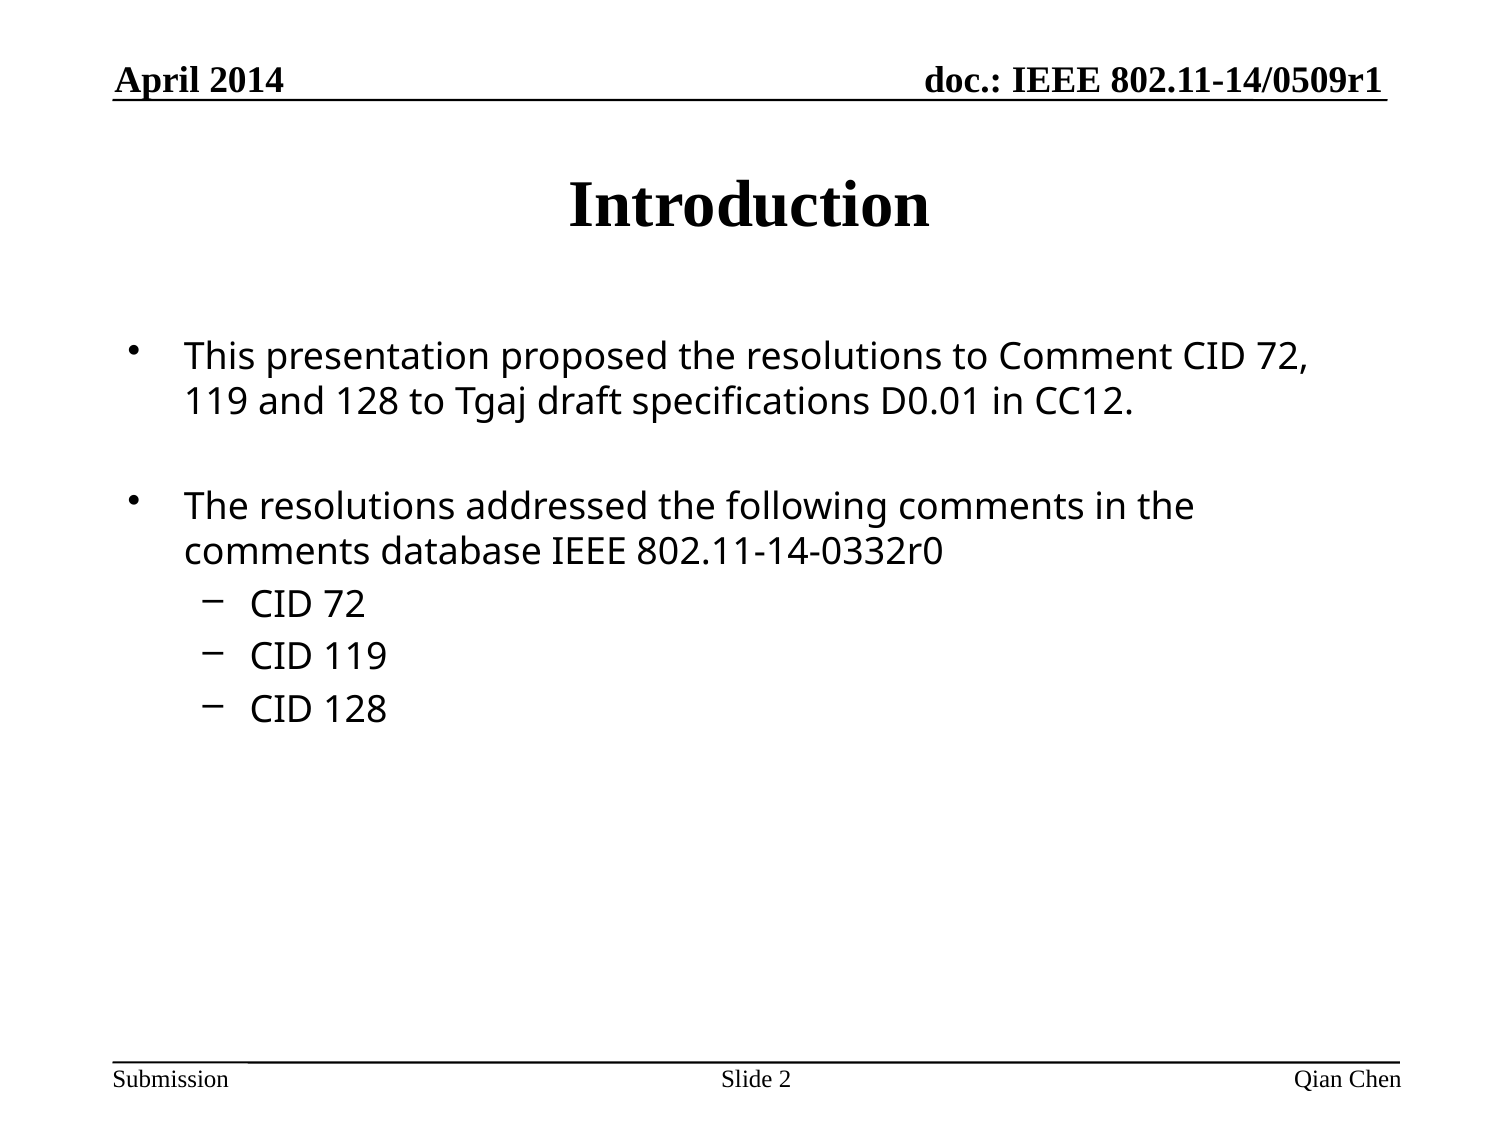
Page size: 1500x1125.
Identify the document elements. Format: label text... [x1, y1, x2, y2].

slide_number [114, 54, 286, 101]
slide_number Slide 2 [712, 1061, 800, 1093]
title Introduction [112, 112, 1388, 288]
footer Qian Chen [1089, 1061, 1402, 1093]
list This presentation proposed the resolutions to Comment CID 72, 119 and 128 to Tgaj draft specifications D0.01 in CC12. The resolutions addressed the following comments in the comments database IEEE 802.11-14-0332r0 CID 72 CID 119 CID 128 [112, 324, 1388, 1001]
